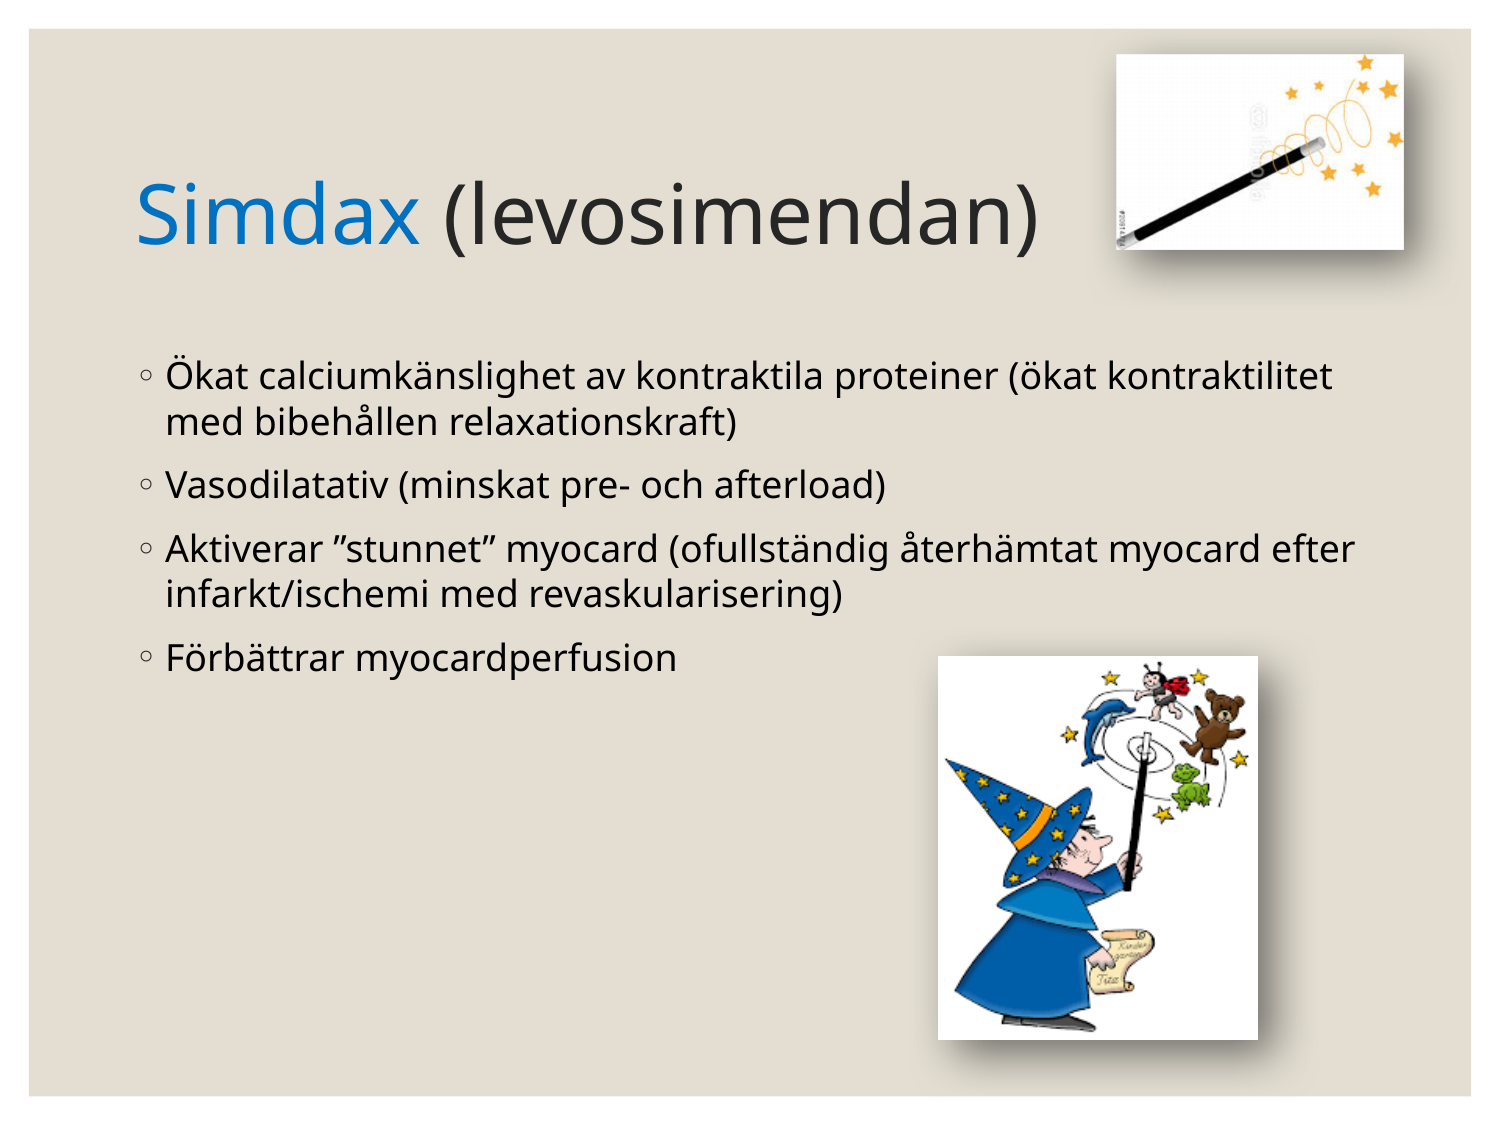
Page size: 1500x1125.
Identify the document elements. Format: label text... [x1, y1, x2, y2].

list Ökat calciumkänslighet av kontraktila proteiner (ökat kontraktilitet med bibehållen relaxationskraft) Vasodilatativ (minskat pre- och afterload) Aktiverar ”stunnet” myocard (ofullständig återhämtat myocard efter infarkt/ischemi med revaskularisering) Förbättrar myocardperfusion [120, 345, 1380, 990]
picture [1117, 8, 1403, 296]
picture [938, 656, 1258, 1040]
title Simdax (levosimendan) [120, 105, 1380, 331]
